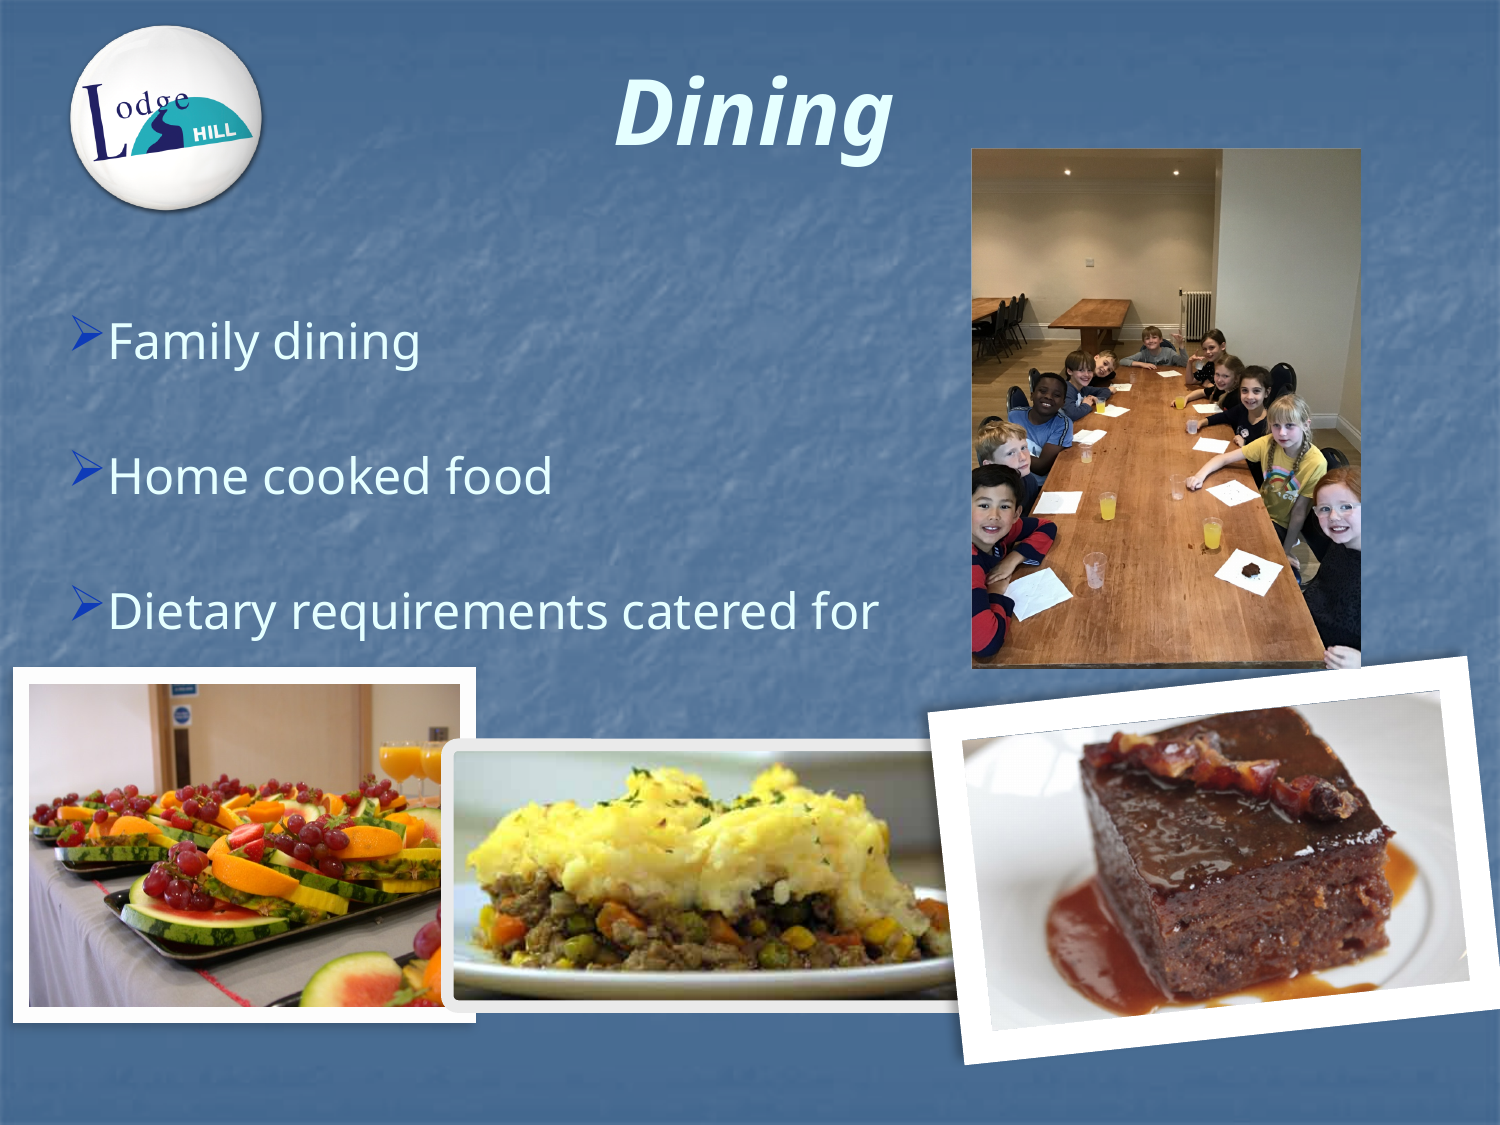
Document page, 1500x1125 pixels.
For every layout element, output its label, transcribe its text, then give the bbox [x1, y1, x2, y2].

title Dining [294, 41, 1430, 176]
picture [29, 683, 1469, 1030]
text_box Family dining Home cooked food Dietary requirements catered for [53, 242, 1034, 707]
picture [44, 0, 289, 218]
picture [905, 149, 1426, 668]
